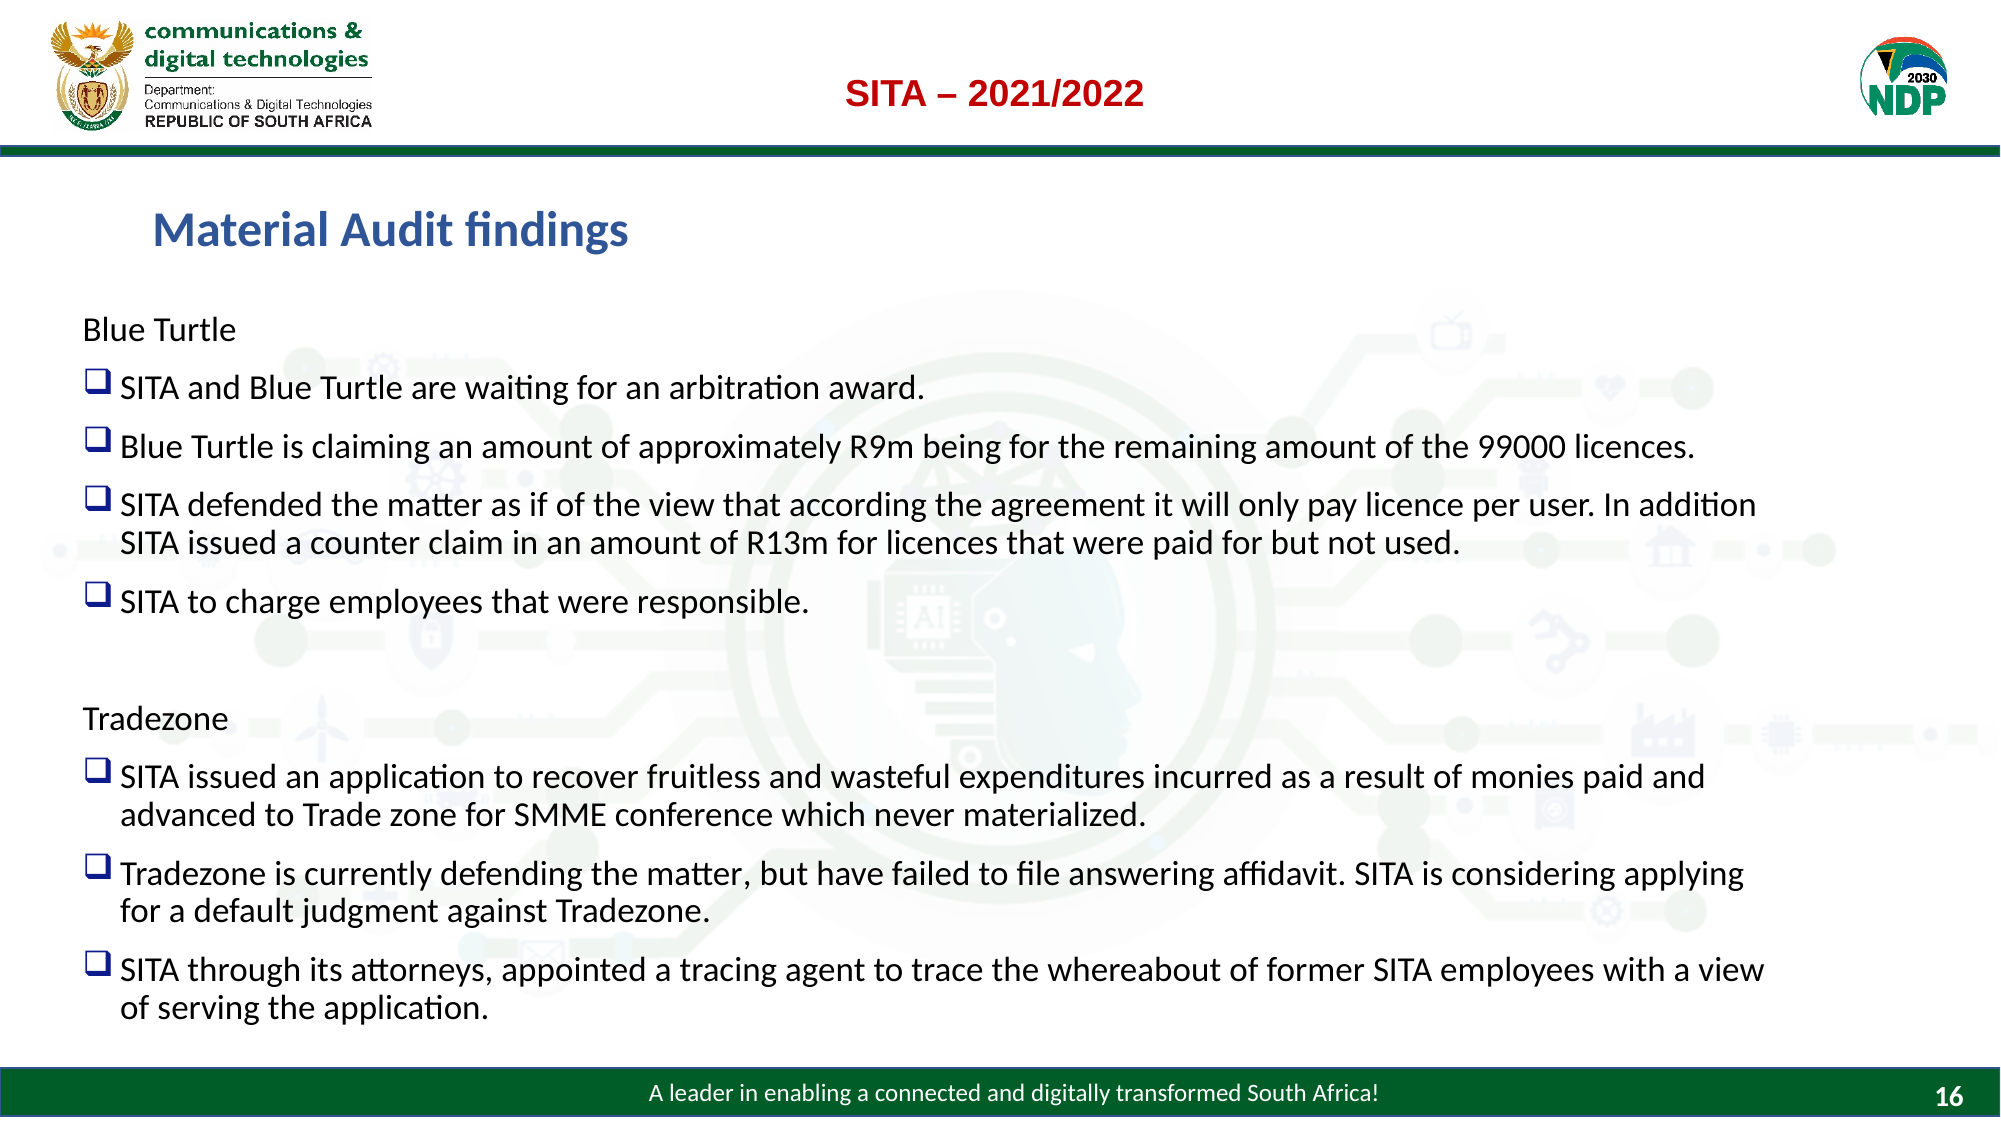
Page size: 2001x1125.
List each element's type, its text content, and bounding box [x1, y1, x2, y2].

list Blue Turtle SITA and Blue Turtle are waiting for an arbitration award. Blue Turtle is claiming an amount of approximately R9m being for the remaining amount of the 99000 licences. SITA defended the matter as if of the view that according the agreement it will only pay licence per user. In addition SITA issued a counter claim in an amount of R13m for licences that were paid for but not used. SITA to charge employees that were responsible. Tradezone SITA issued an application to recover fruitless and wasteful expenditures incurred as a result of monies paid and advanced to Trade zone for SMME conference which never materialized. Tradezone is currently defending the matter, but have failed to file answering affidavit. SITA is considering applying for a default judgment against Tradezone. SITA through its attorneys, appointed a tracing agent to trace the whereabout of former SITA employees with a view of serving the application. [67, 303, 1793, 1125]
title Material Audit findings [137, 183, 1863, 278]
picture [1858, 31, 1949, 121]
picture [51, 18, 372, 133]
text_box SITA – 2021/2022 [499, 61, 1501, 122]
